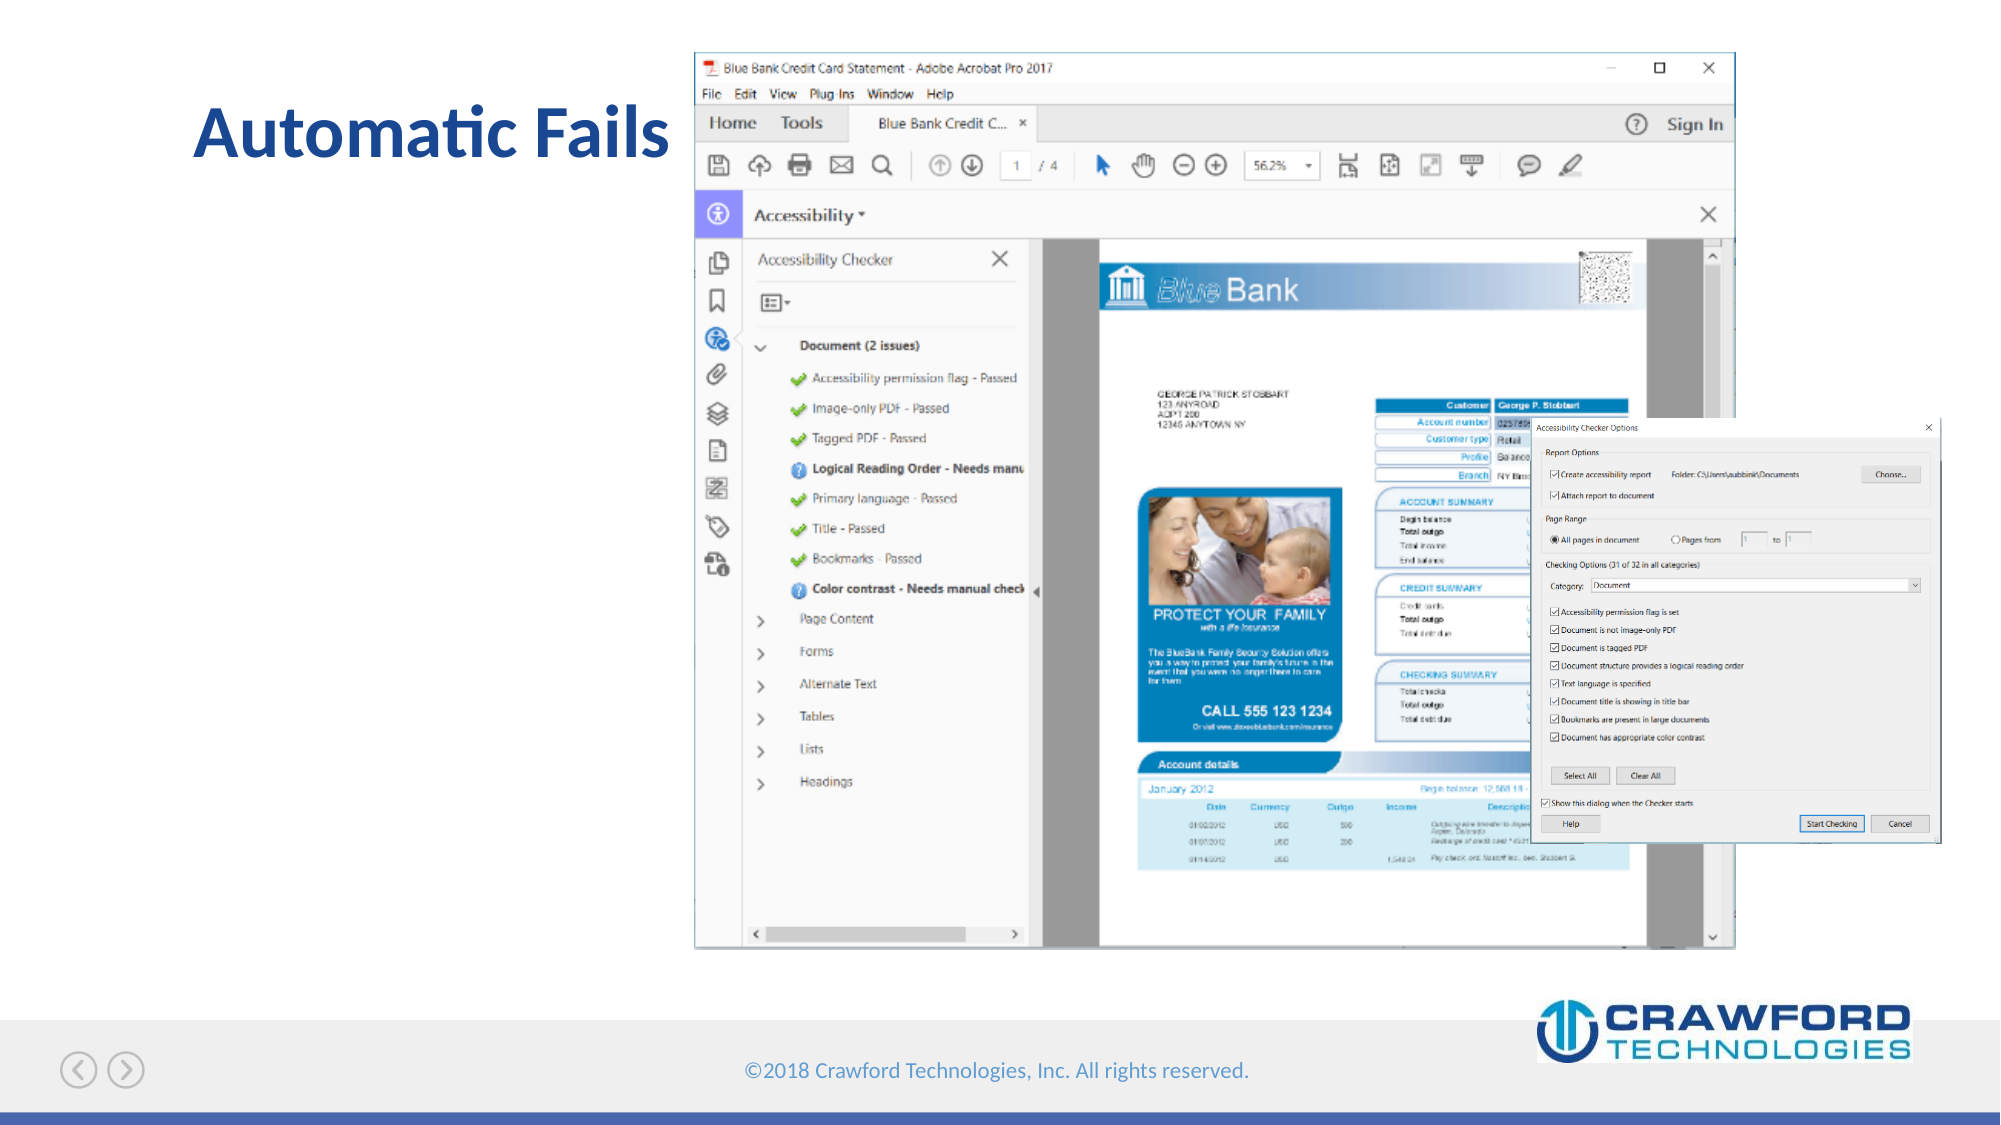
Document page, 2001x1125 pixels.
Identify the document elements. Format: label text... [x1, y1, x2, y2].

picture [1537, 999, 1913, 1063]
picture [694, 52, 1942, 951]
title Automatic Fails [179, 75, 689, 275]
